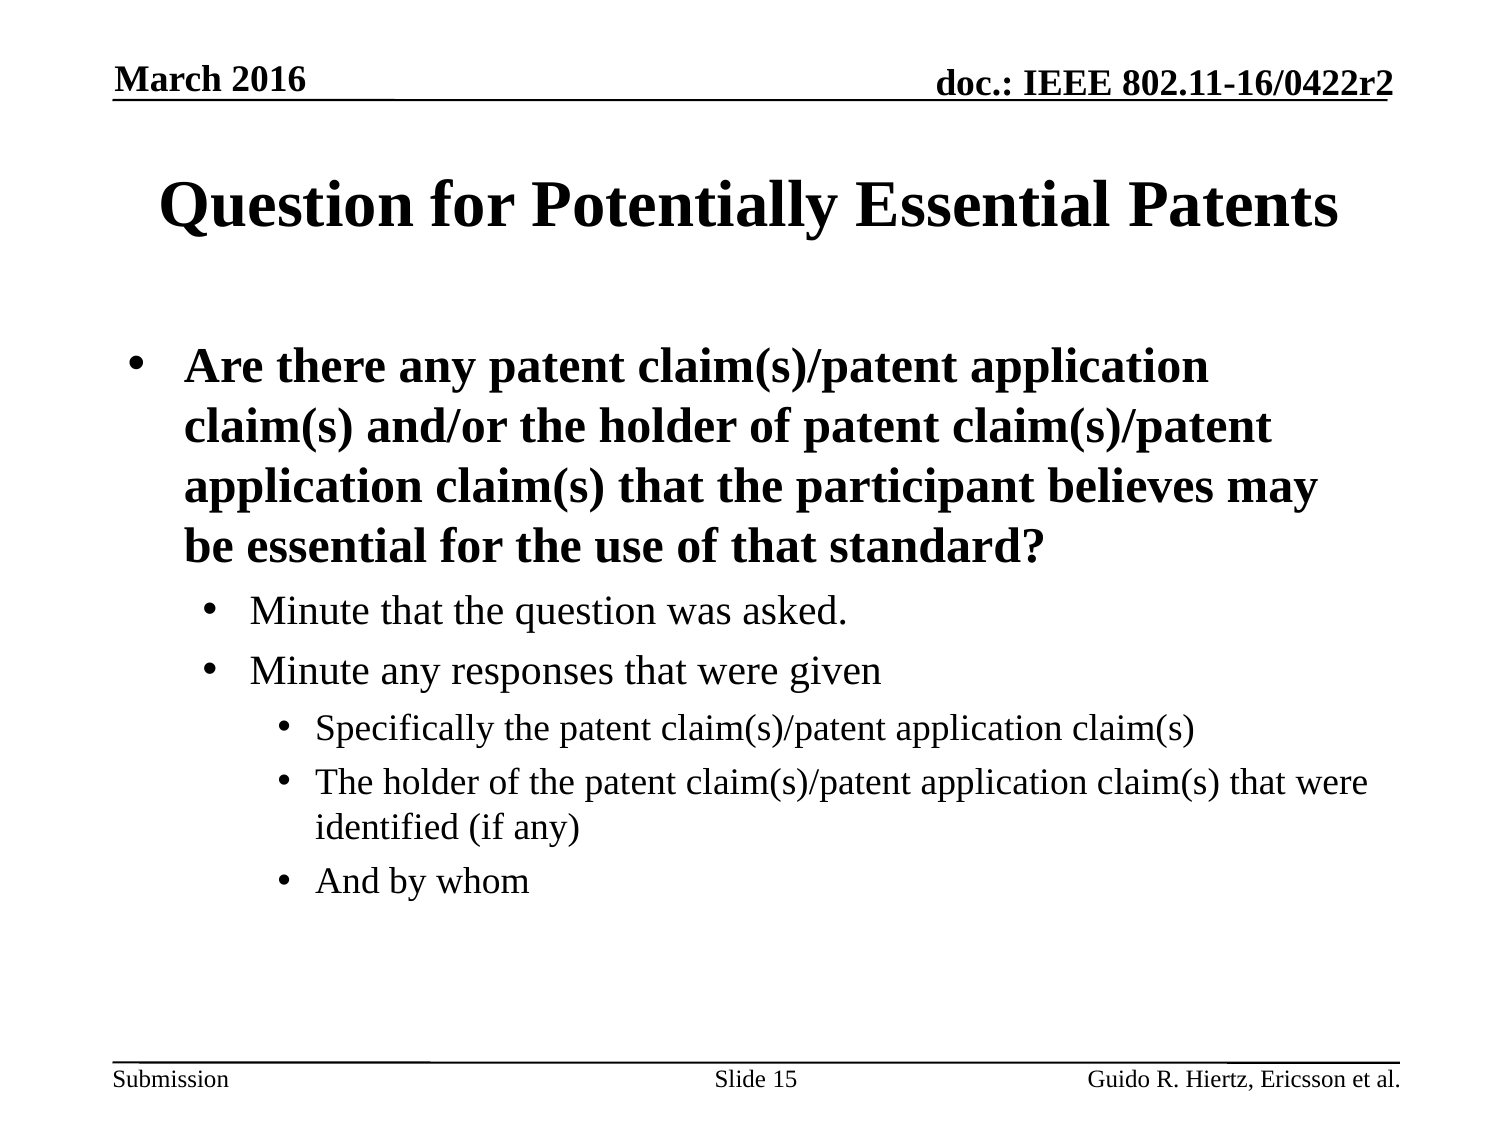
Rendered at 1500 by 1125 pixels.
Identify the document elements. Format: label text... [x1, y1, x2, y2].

list Are there any patent claim(s)/patent application claim(s) and/or the holder of patent claim(s)/patent application claim(s) that the participant believes may be essential for the use of that standard? Minute that the question was asked. Minute any responses that were given Specifically the patent claim(s)/patent application claim(s) The holder of the patent claim(s)/patent application claim(s) that were identified (if any) And by whom [112, 324, 1388, 1000]
title Question for Potentially Essential Patents [112, 112, 1388, 288]
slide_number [114, 54, 540, 100]
slide_number Slide 15 [712, 1061, 800, 1123]
footer Guido R. Hiertz, Ericsson et al. [878, 1061, 1402, 1093]
